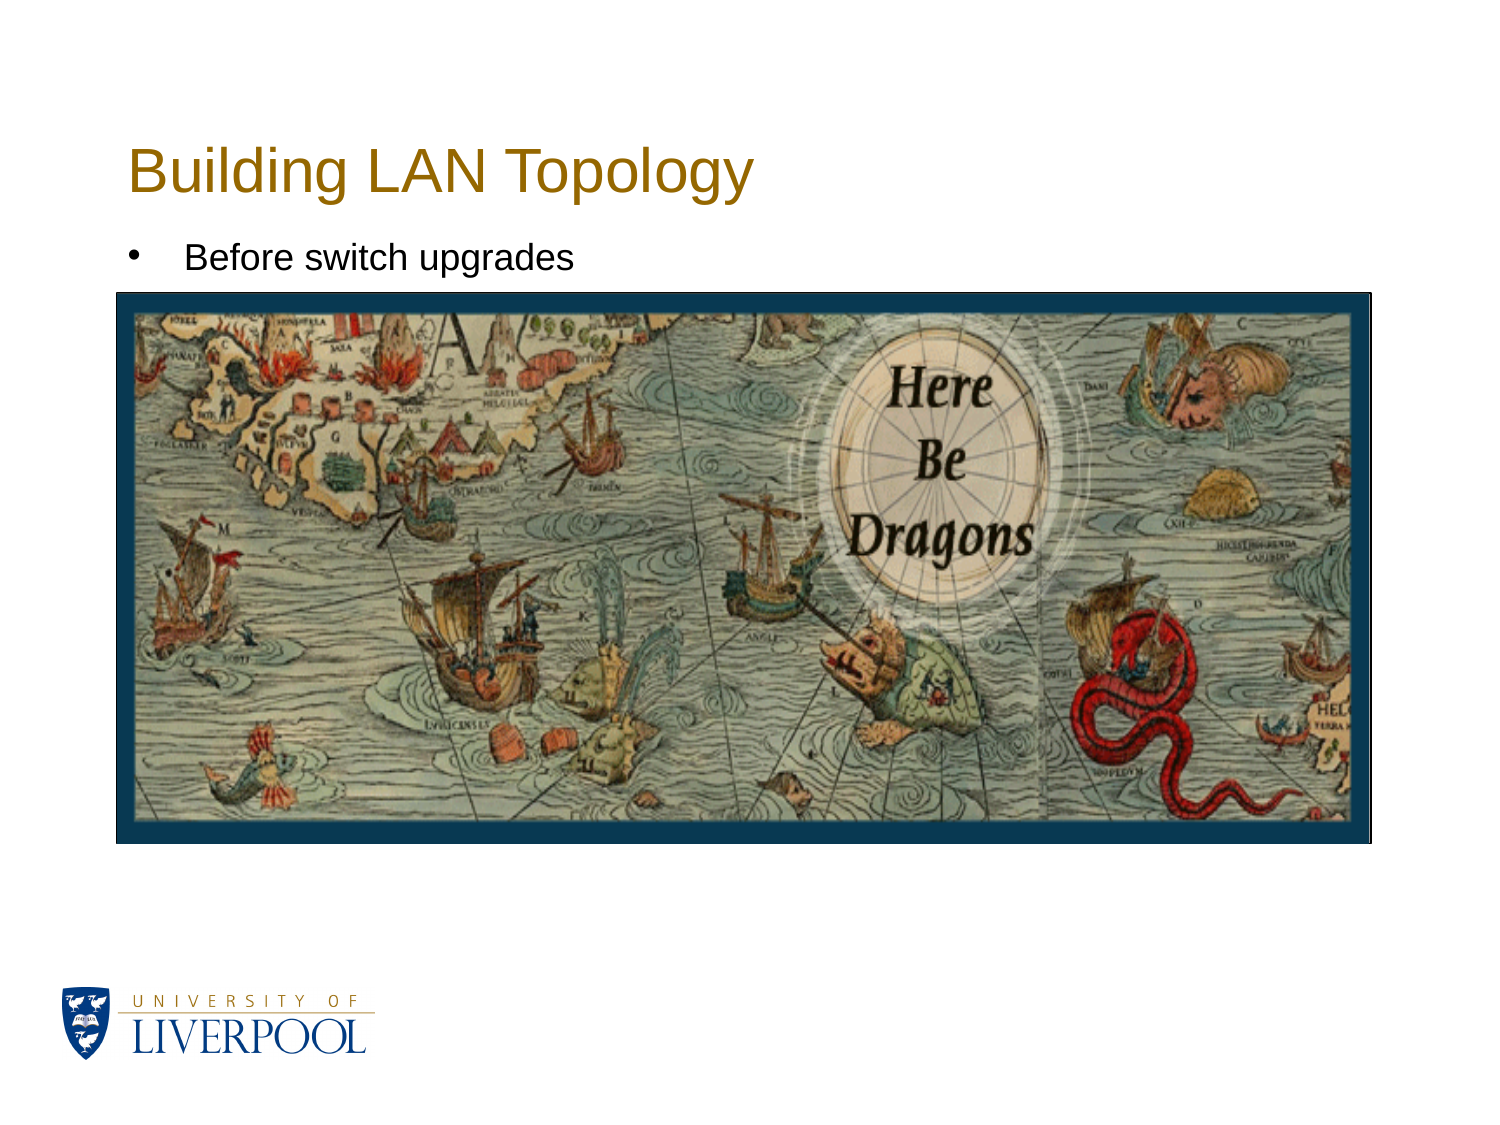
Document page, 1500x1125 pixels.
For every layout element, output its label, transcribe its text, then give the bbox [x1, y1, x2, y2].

title Building LAN Topology [112, 62, 1388, 213]
picture [62, 987, 376, 1060]
list Before switch upgrades [112, 224, 1388, 1038]
picture [116, 163, 1369, 844]
